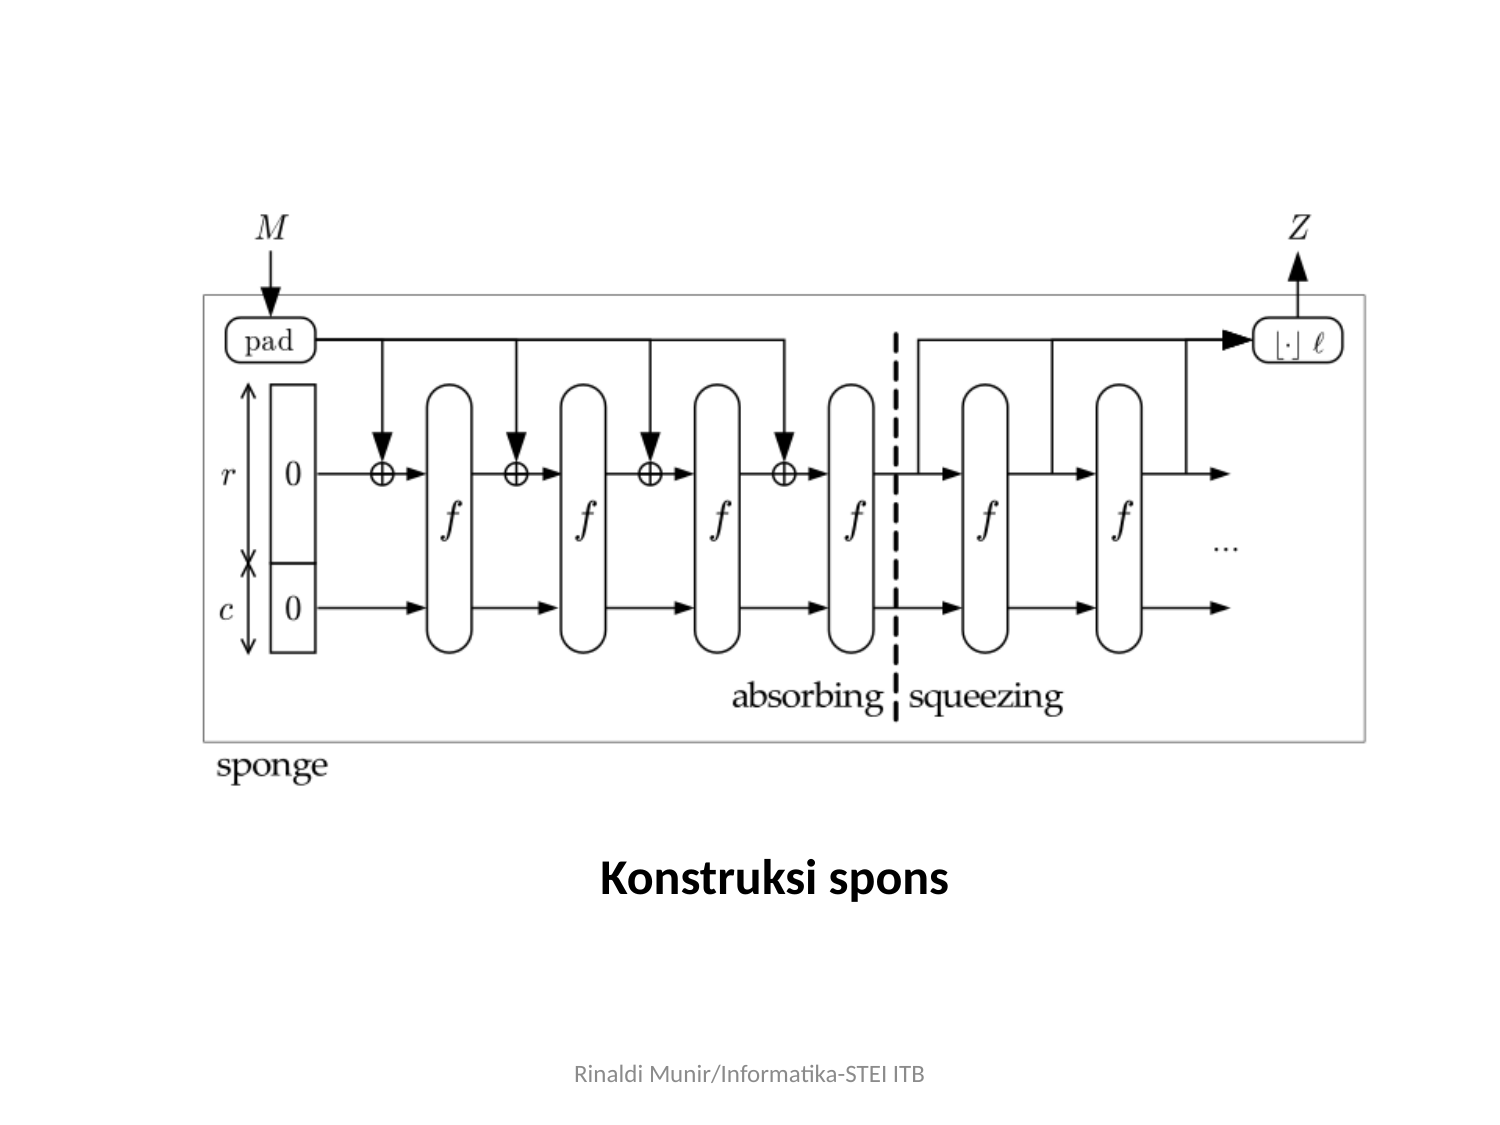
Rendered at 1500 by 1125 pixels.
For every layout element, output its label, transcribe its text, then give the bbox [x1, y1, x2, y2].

picture [199, 199, 1368, 790]
text_box Konstruksi spons [549, 837, 1000, 913]
footer Rinaldi Munir/Informatika-STEI ITB [512, 1042, 988, 1103]
